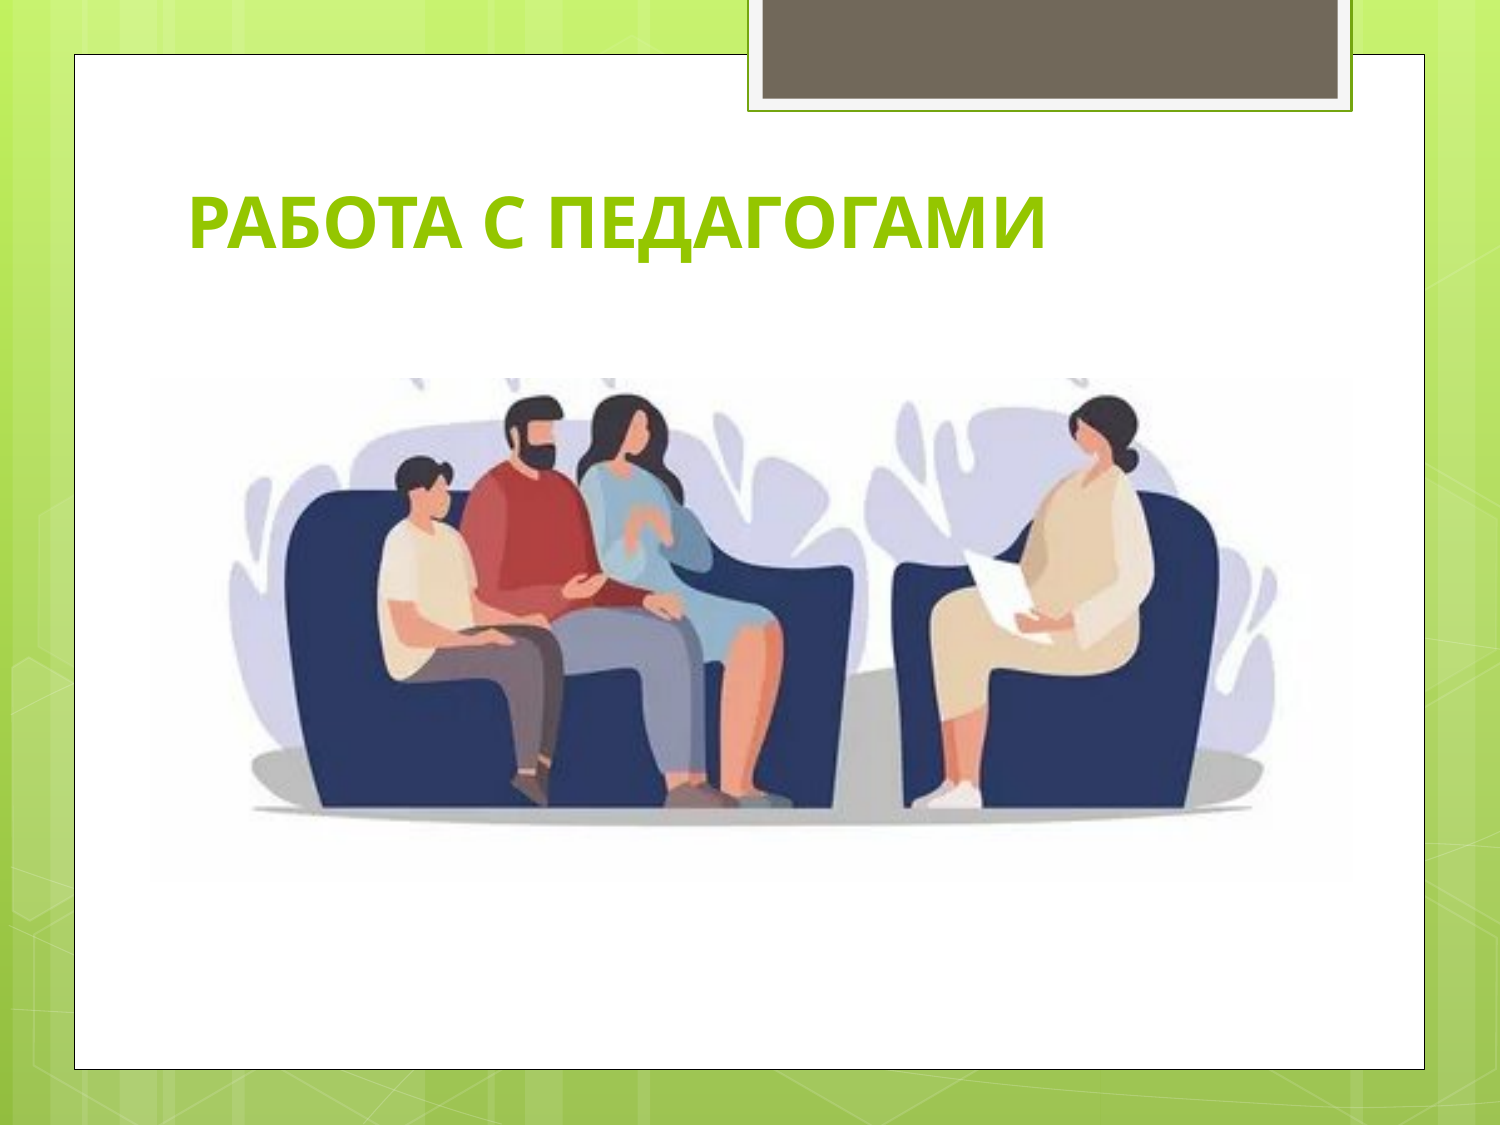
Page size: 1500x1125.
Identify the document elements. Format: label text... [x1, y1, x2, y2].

picture [149, 378, 1353, 882]
title РАБОТА С ПЕДАГОГАМИ [171, 168, 1324, 357]
